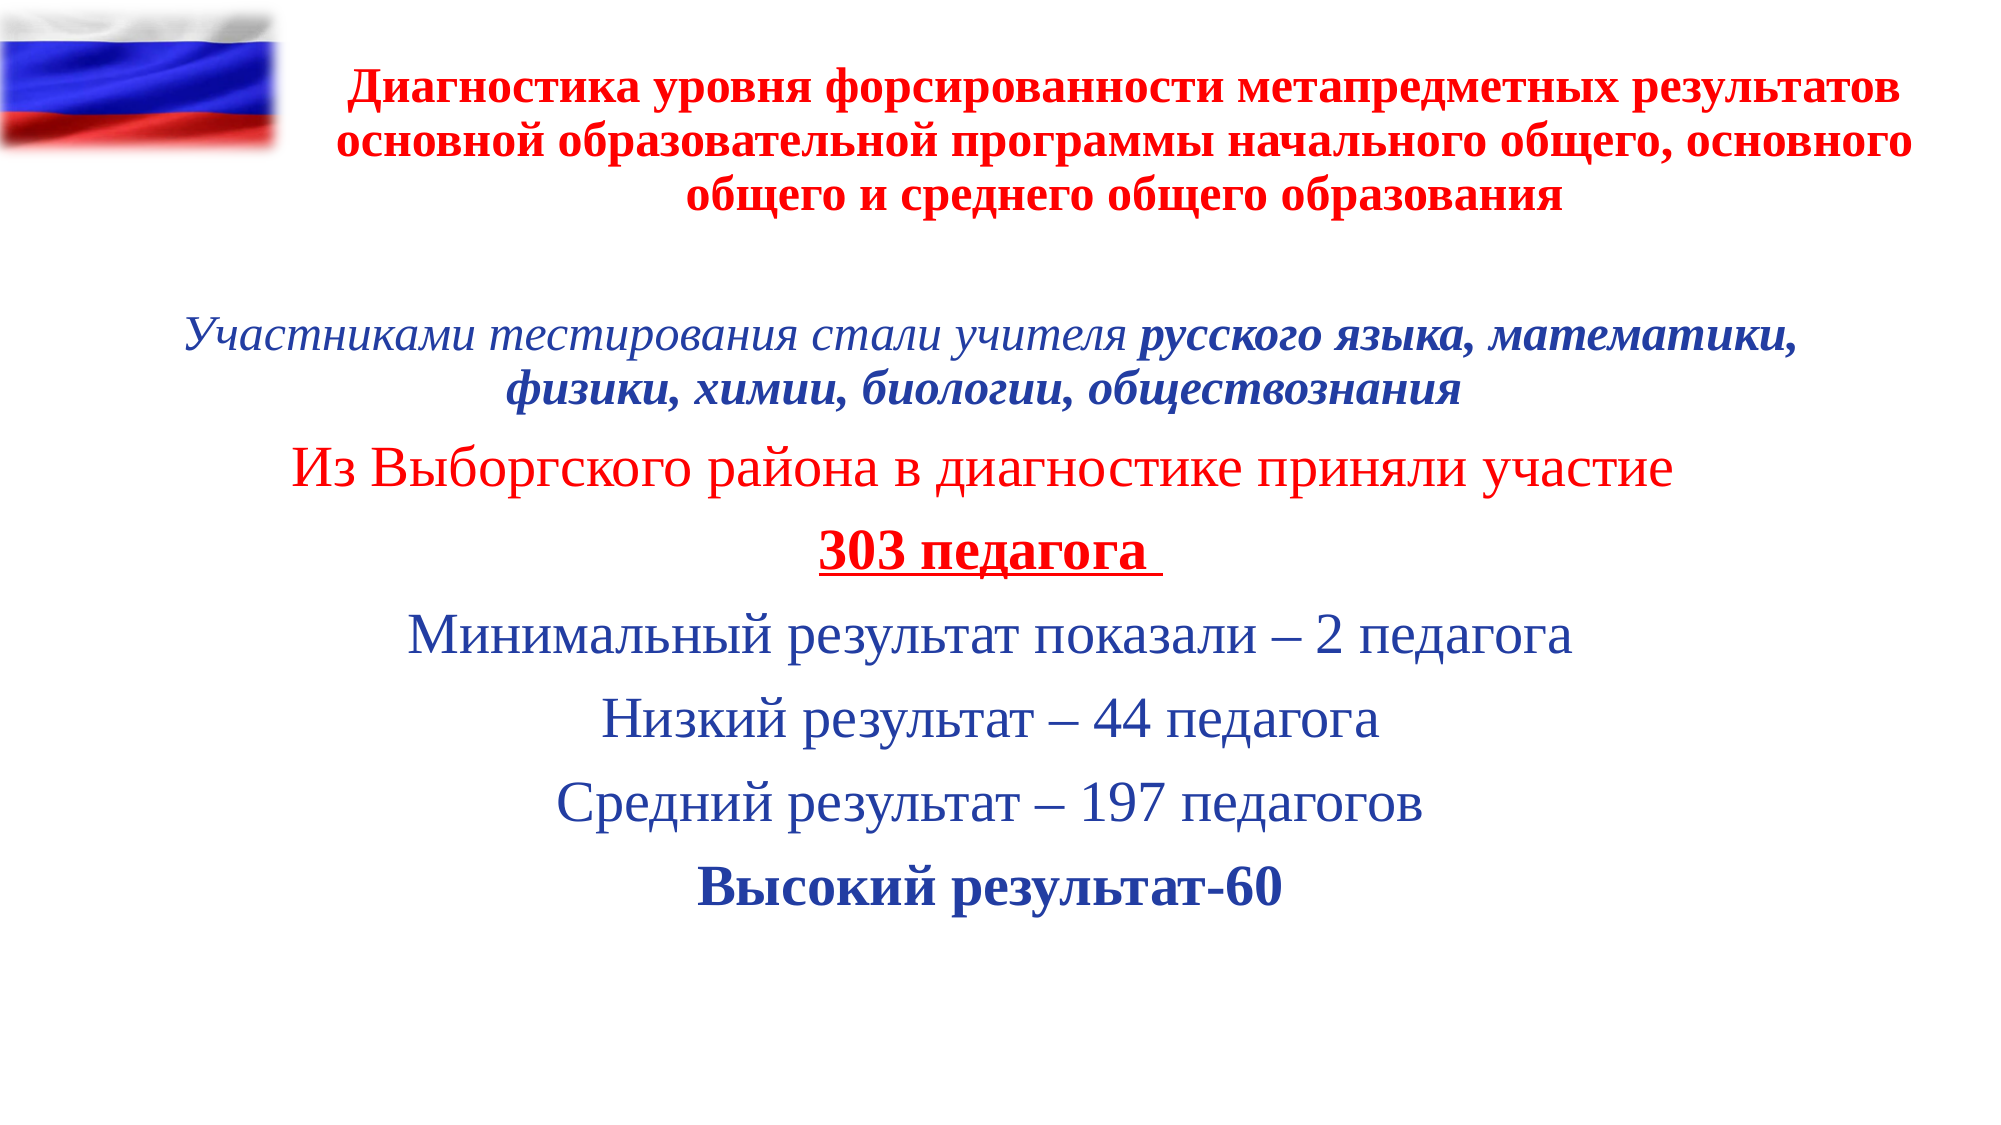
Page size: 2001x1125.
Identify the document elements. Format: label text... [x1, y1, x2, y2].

picture [0, 0, 290, 163]
list Участниками тестирования стали учителя русского языка, математики, физики, химии, биологии, обществознания Из Выборгского района в диагностике приняли участие 303 педагога Минимальный результат показали – 2 педагога Низкий результат – 44 педагога Средний результат – 197 педагогов Высокий результат-60 [80, 299, 1901, 1014]
title Диагностика уровня форсированности метапредметных результатов основной образовательной программы начального общего, основного общего и среднего общего образования [290, 31, 1959, 250]
